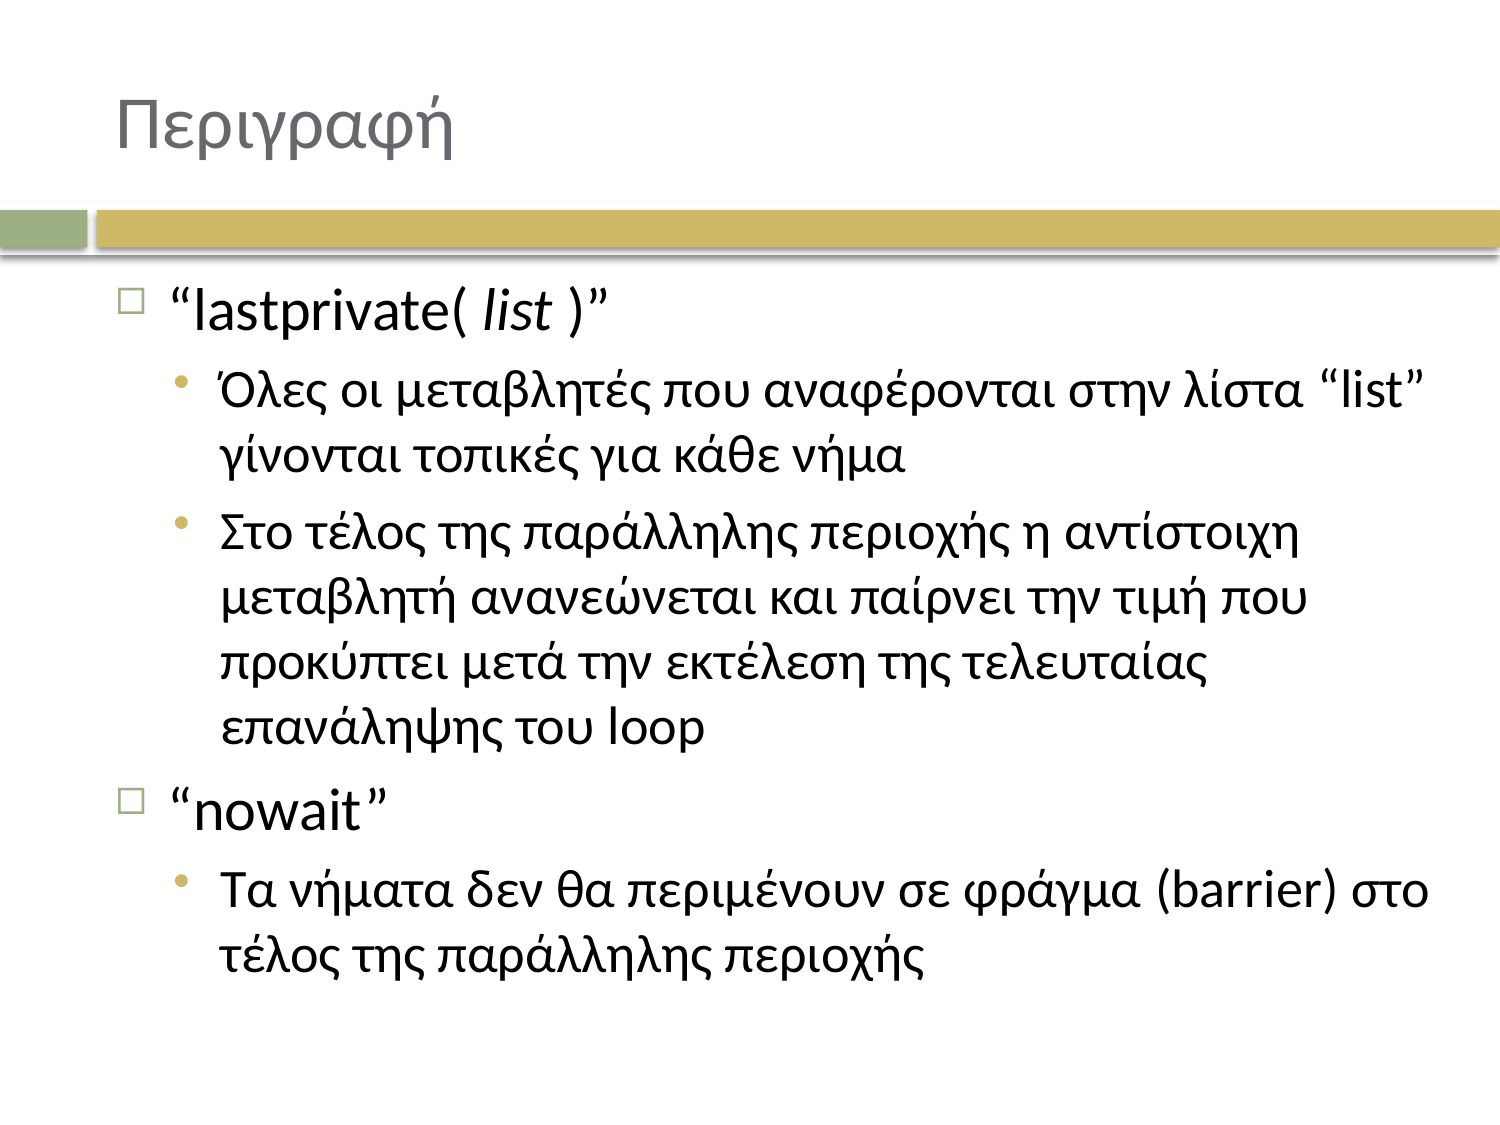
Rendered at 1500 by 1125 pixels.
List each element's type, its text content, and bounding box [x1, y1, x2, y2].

list “lastprivate( list )” Όλες οι μεταβλητές που αναφέρονται στην λίστα “list” γίνονται τοπικές για κάθε νήμα Στο τέλος της παράλληλης περιοχής η αντίστοιχη μεταβλητή ανανεώνεται και παίρνει την τιμή που προκύπτει μετά την εκτέλεση της τελευταίας επανάληψης του loop “nowait” Τα νήματα δεν θα περιμένουν σε φράγμα (barrier) στο τέλος της παράλληλης περιοχής [100, 262, 1500, 1125]
title Περιγραφή [100, 37, 1438, 200]
